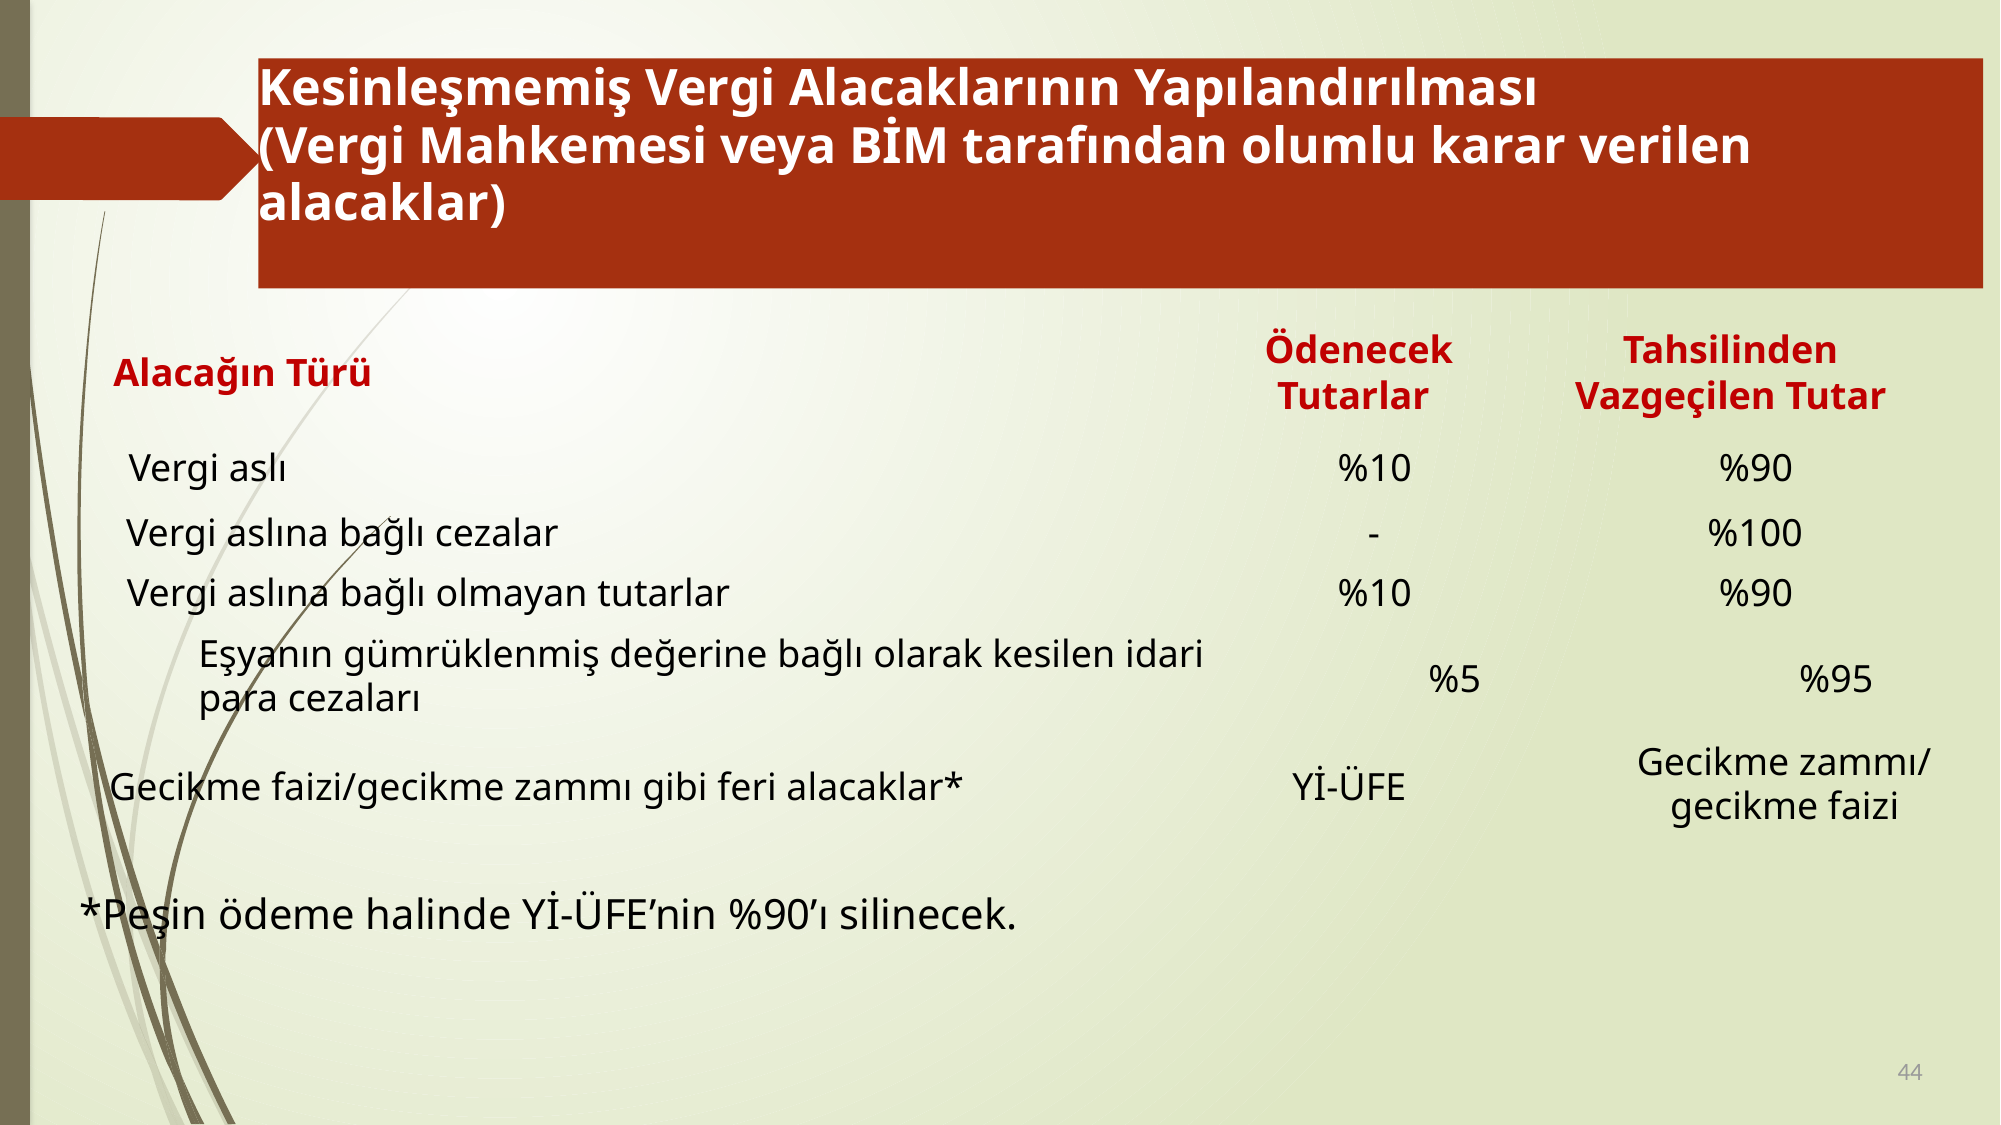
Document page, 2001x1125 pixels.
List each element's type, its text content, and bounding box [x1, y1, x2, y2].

text_box Vergi aslı [128, 445, 288, 510]
text_box Eşyanın gümrüklenmiş değerine bağlı olarak kesilen idari para cezaları [198, 631, 1206, 764]
text_box %100 [1707, 510, 1804, 597]
text_box 44 [1897, 1056, 1924, 1114]
text_box Vergi aslına bağlı olmayan tutarlar [126, 570, 732, 657]
text_box %90 [1719, 445, 1794, 510]
text_box %10 [1337, 570, 1413, 657]
text_box %5 %95 [1428, 656, 1874, 744]
text_box Vergi aslına bağlı cezalar [126, 510, 560, 570]
text_box %10 [1337, 445, 1413, 532]
text_box Gecikme faizi/gecikme zammı gibi feri alacaklar* Yİ-ÜFE [109, 764, 1407, 852]
text_box Alacağın Türü [113, 350, 373, 437]
text_box - [1367, 510, 1381, 570]
text_box *Peşin ödeme halinde Yİ-ÜFE’nin %90’ı silinecek. [79, 889, 1019, 986]
text_box Kesinleşmemiş Vergi Alacaklarının Yapılandırılması (Vergi Mahkemesi veya BİM tarafından olumlu karar verilen alacaklar) [258, 58, 1984, 289]
text_box Gecikme zammı/ gecikme faizi [1636, 739, 1932, 873]
text_box %90 [1719, 570, 1794, 656]
text_box Ödenecek Tahsilinden [1264, 327, 1839, 415]
text_box Tutarlar Vazgeçilen Tutar [1277, 372, 1887, 460]
